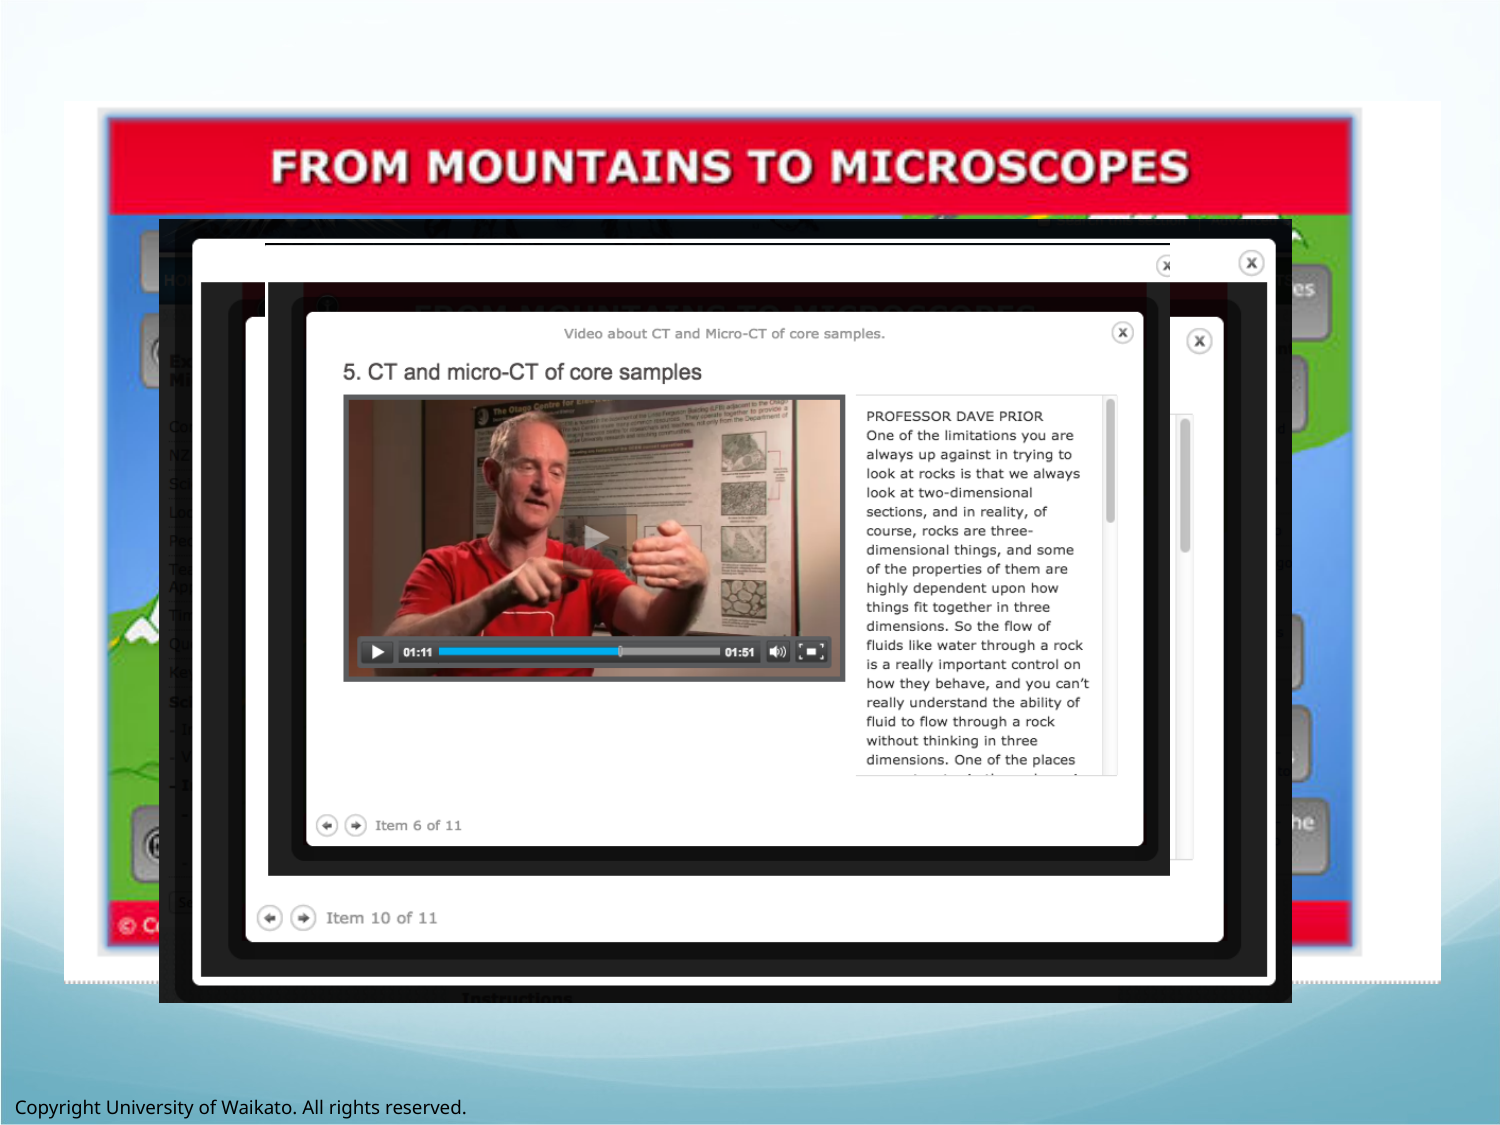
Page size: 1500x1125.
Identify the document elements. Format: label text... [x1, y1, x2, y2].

text_box Copyright University of Waikato. All rights reserved. [0, 1088, 526, 1125]
picture [0, 0, 1500, 1125]
